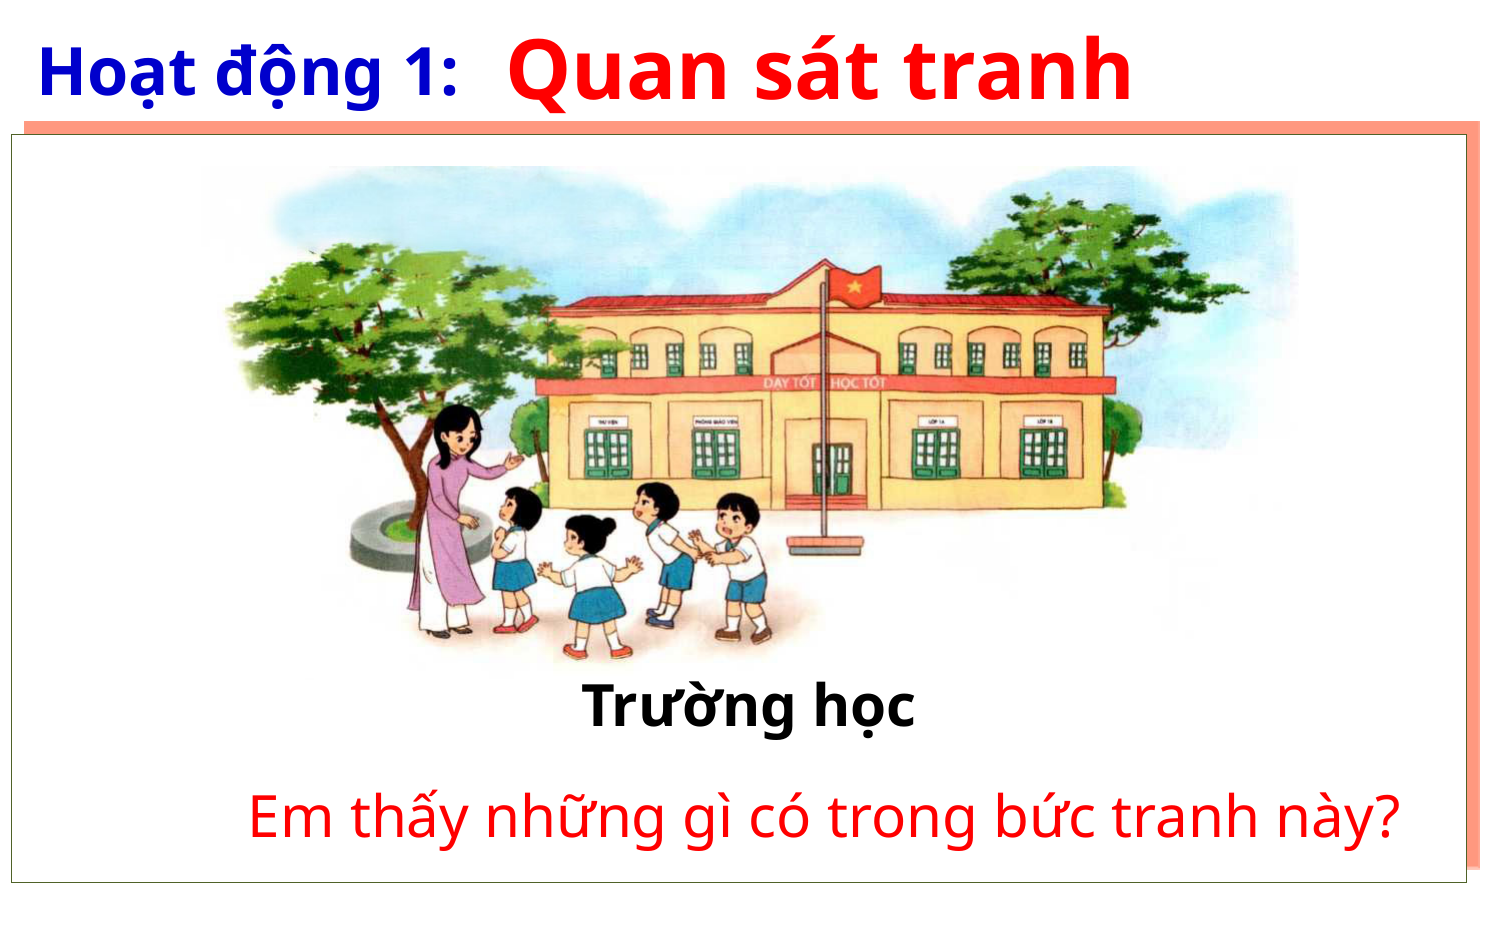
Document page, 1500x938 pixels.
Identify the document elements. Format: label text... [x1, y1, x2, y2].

text_box [11, 134, 1467, 883]
text_box Em thấy những gì có trong bức tranh này? [233, 772, 1416, 857]
text_box Trường học [566, 688, 932, 746]
text_box Hoạt động 1: [21, 21, 500, 116]
picture [201, 166, 1299, 680]
text_box Quan sát tranh [472, 10, 1148, 121]
